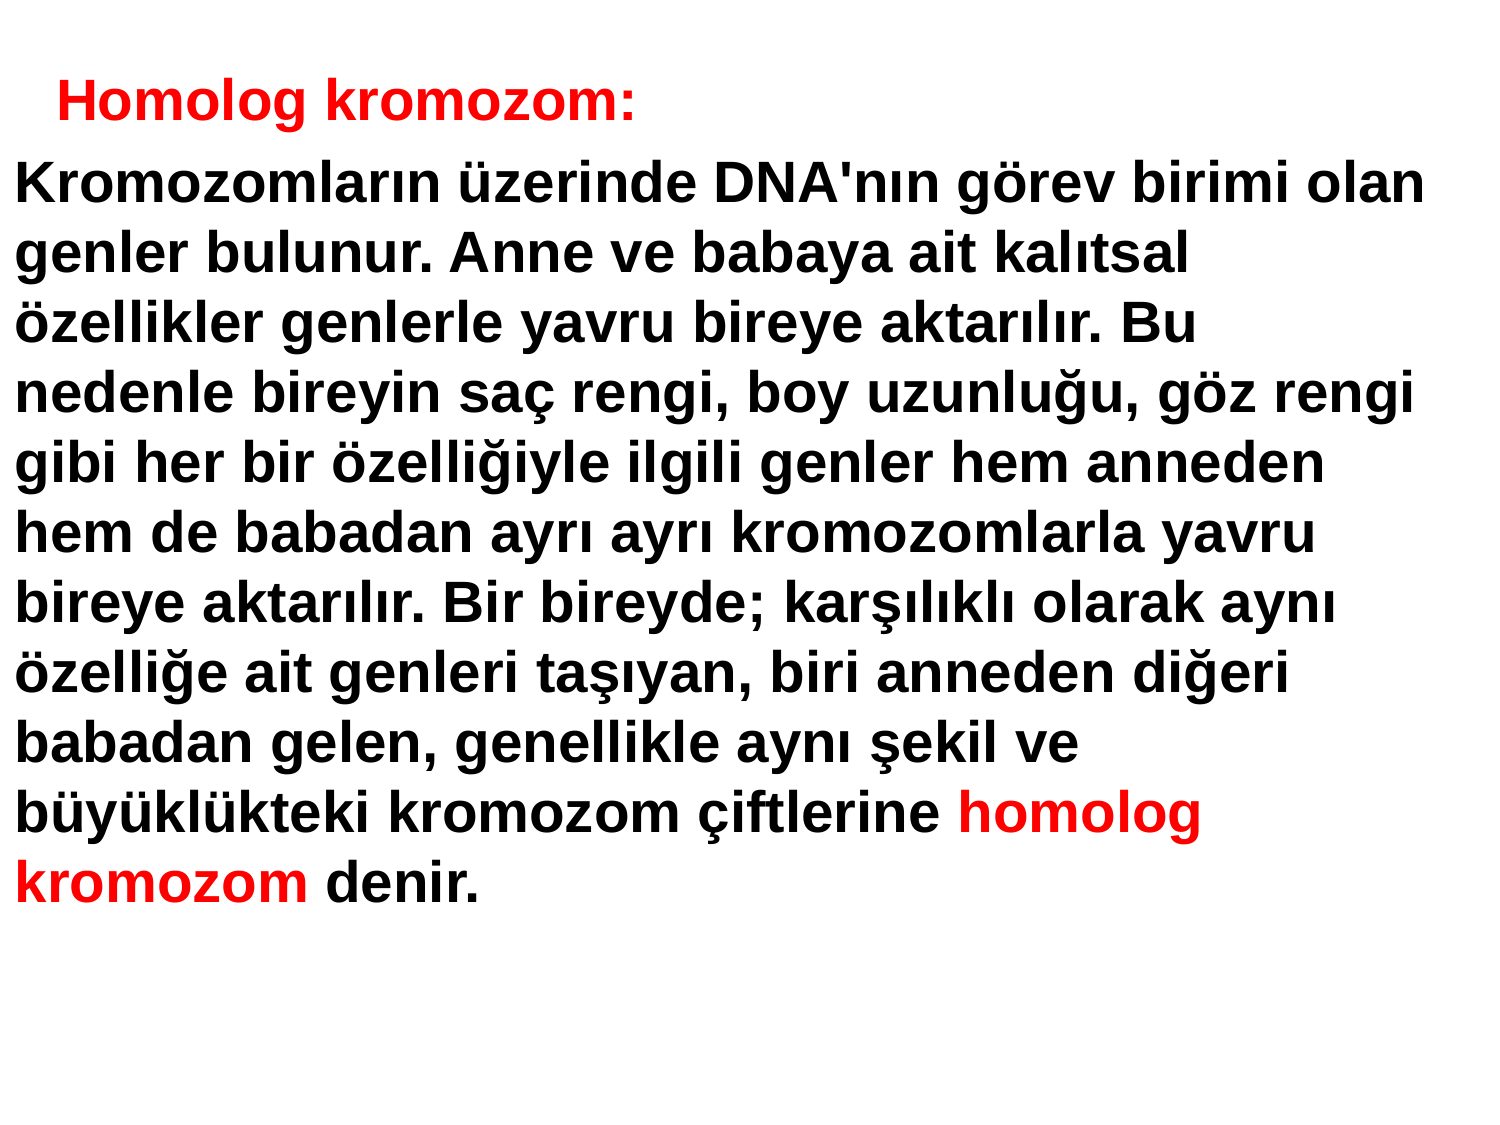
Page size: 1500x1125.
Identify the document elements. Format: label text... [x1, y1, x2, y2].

text_box Kromozomların üzerinde DNA'nın görev birimi olan genler bulunur. Anne ve babaya ait kalıtsal özellikler genlerle yavru bireye aktarılır. Bu nedenle bireyin saç rengi, boy uzunluğu, göz rengi gibi her bir özelliğiyle ilgili genler hem anneden hem de babadan ayrı ayrı kromozomlarla yavru bireye aktarılır. Bir bireyde; karşılıklı olarak aynı özelliğe ait genleri taşıyan, biri anneden diğeri babadan gelen, genellikle aynı şekil ve büyüklükteki kromozom çiftlerine homolog kromozom denir. [0, 137, 1447, 922]
text_box Homolog kromozom: [41, 54, 1388, 140]
